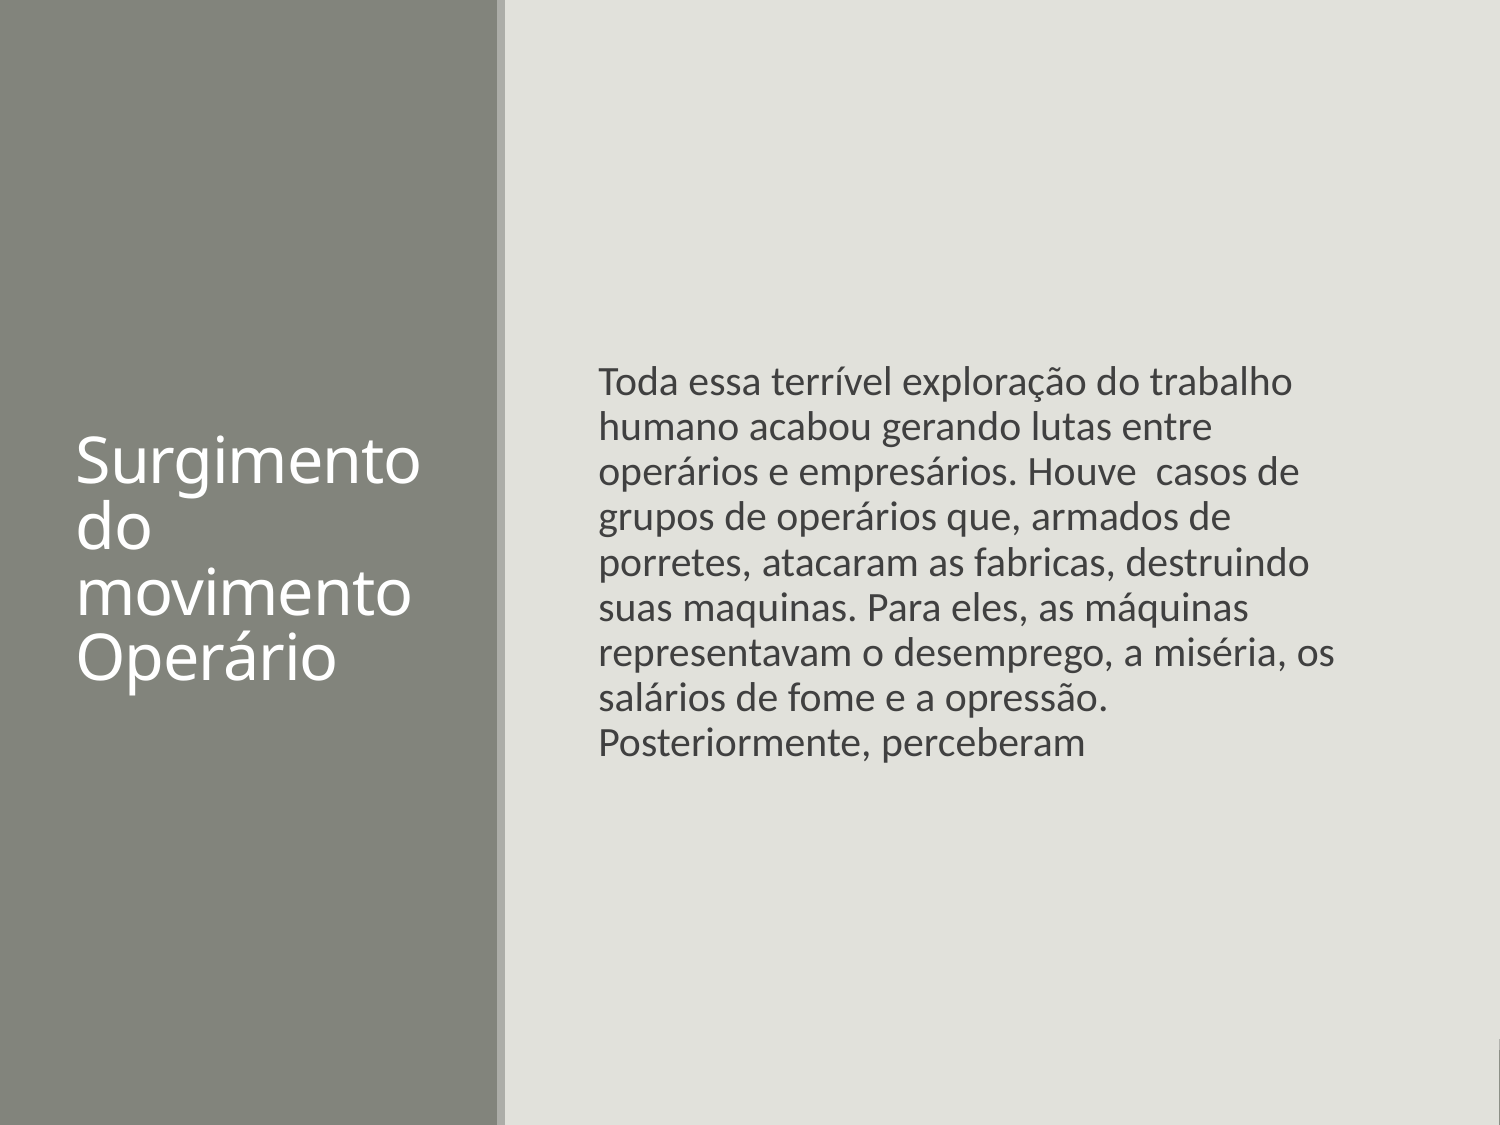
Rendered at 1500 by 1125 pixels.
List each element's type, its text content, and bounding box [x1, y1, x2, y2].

text_box [0, 0, 496, 1125]
list Toda essa terrível exploração do trabalho humano acabou gerando lutas entre operários e empresários. Houve casos de grupos de operários que, armados de porretes, atacaram as fabricas, destruindo suas maquinas. Para eles, as máquinas representavam o desemprego, a miséria, os salários de fome e a opressão. Posteriormente, perceberam [583, 99, 1373, 1026]
text_box [496, 0, 506, 1125]
text_box [506, 0, 1500, 1125]
title Surgimento do movimento Operário [60, 99, 441, 1026]
